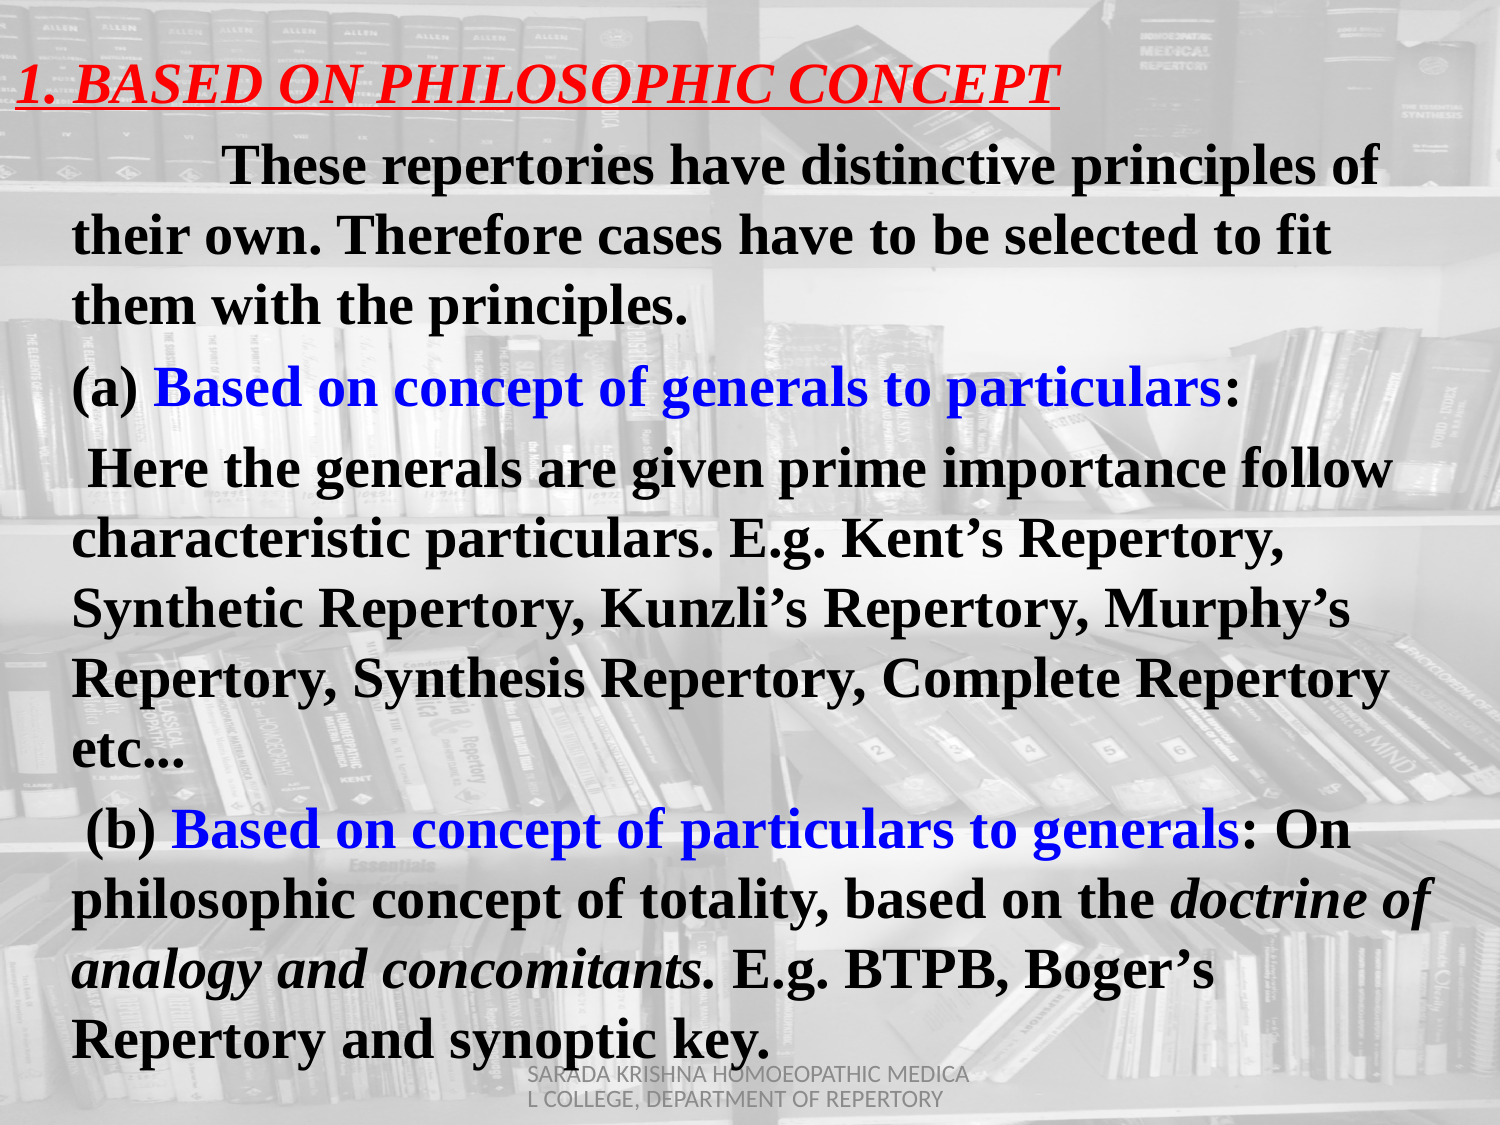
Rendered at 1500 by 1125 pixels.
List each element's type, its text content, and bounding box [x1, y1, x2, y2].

list 1. BASED ON PHILOSOPHIC CONCEPT These repertories have distinctive principles of their own. Therefore cases have to be selected to fit them with the principles. (a) Based on concept of generals to particulars: Here the generals are given prime importance follow characteristic particulars. E.g. Kent’s Repertory, Synthetic Repertory, Kunzli’s Repertory, Murphy’s Repertory, Synthesis Repertory, Complete Repertory etc... (b) Based on concept of particulars to generals: On philosophic concept of totality, based on the doctrine of analogy and concomitants. E.g. BTPB, Boger’s Repertory and synoptic key. [0, 37, 1463, 1125]
footer SARADA KRISHNA HOMOEOPATHIC MEDICAL COLLEGE, DEPARTMENT OF REPERTORY [512, 1042, 988, 1103]
